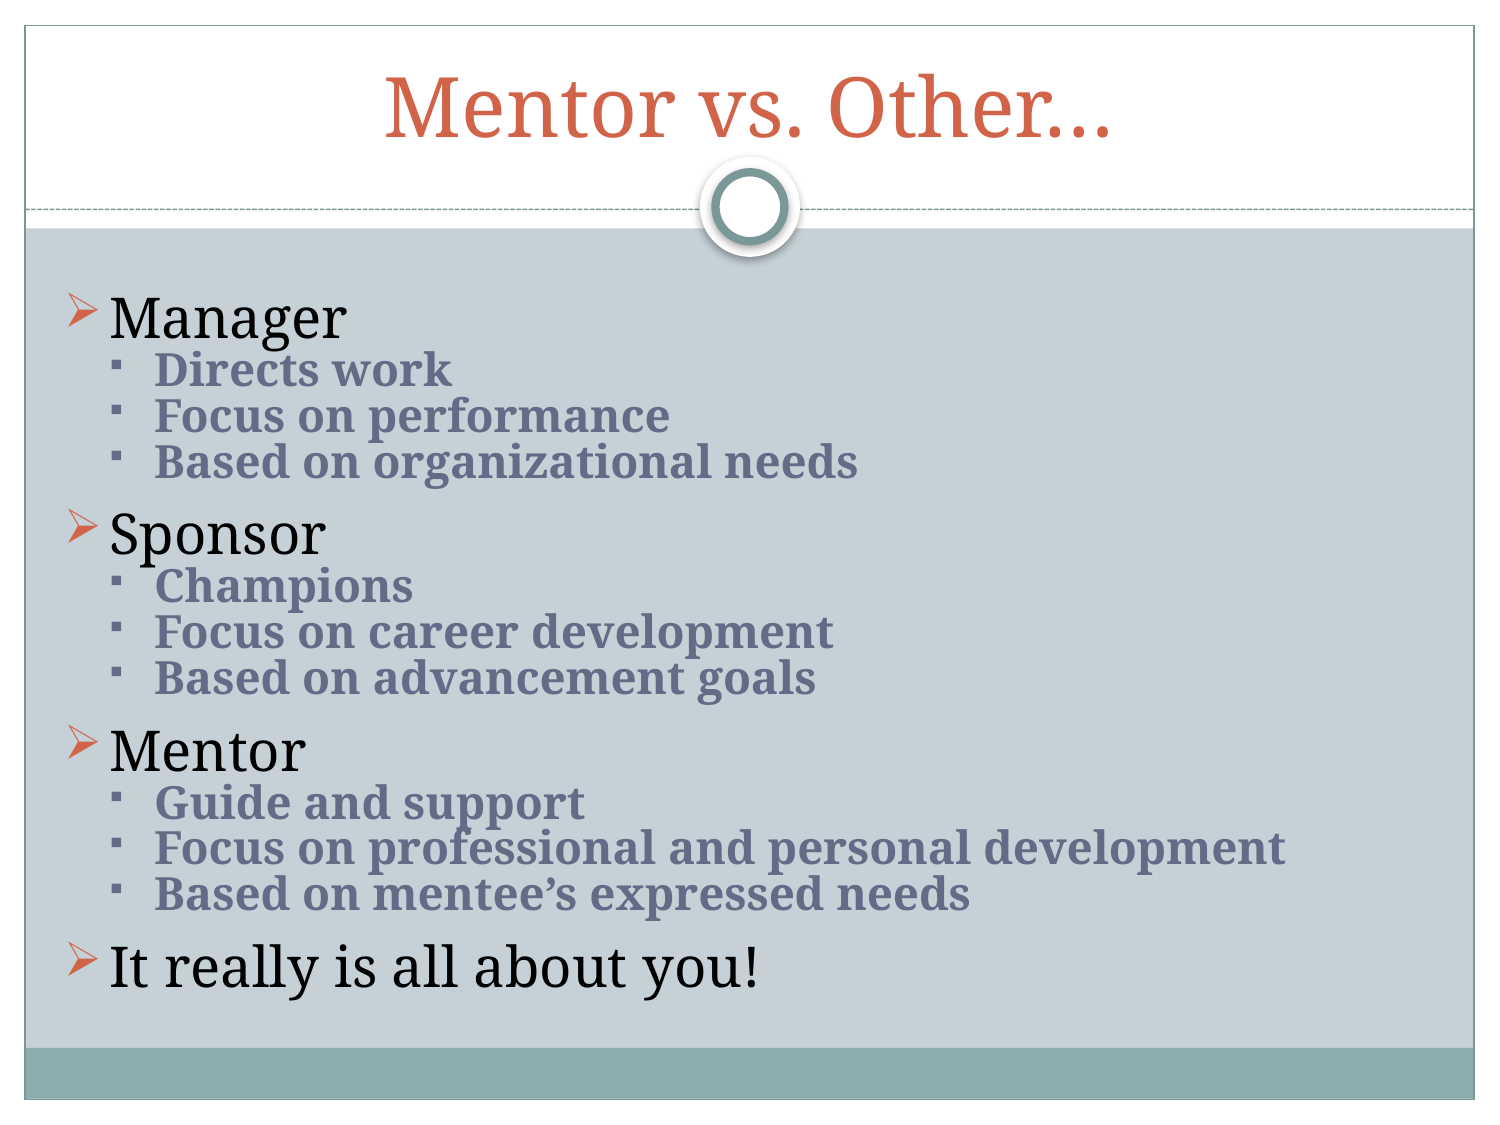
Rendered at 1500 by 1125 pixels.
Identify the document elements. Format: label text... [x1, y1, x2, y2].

title Mentor vs. Other… [49, 37, 1450, 162]
list Manager Directs work Focus on performance Based on organizational needs Sponsor Champions Focus on career development Based on advancement goals Mentor Guide and support Focus on professional and personal development Based on mentee’s expressed needs It really is all about you! [49, 275, 1445, 1040]
